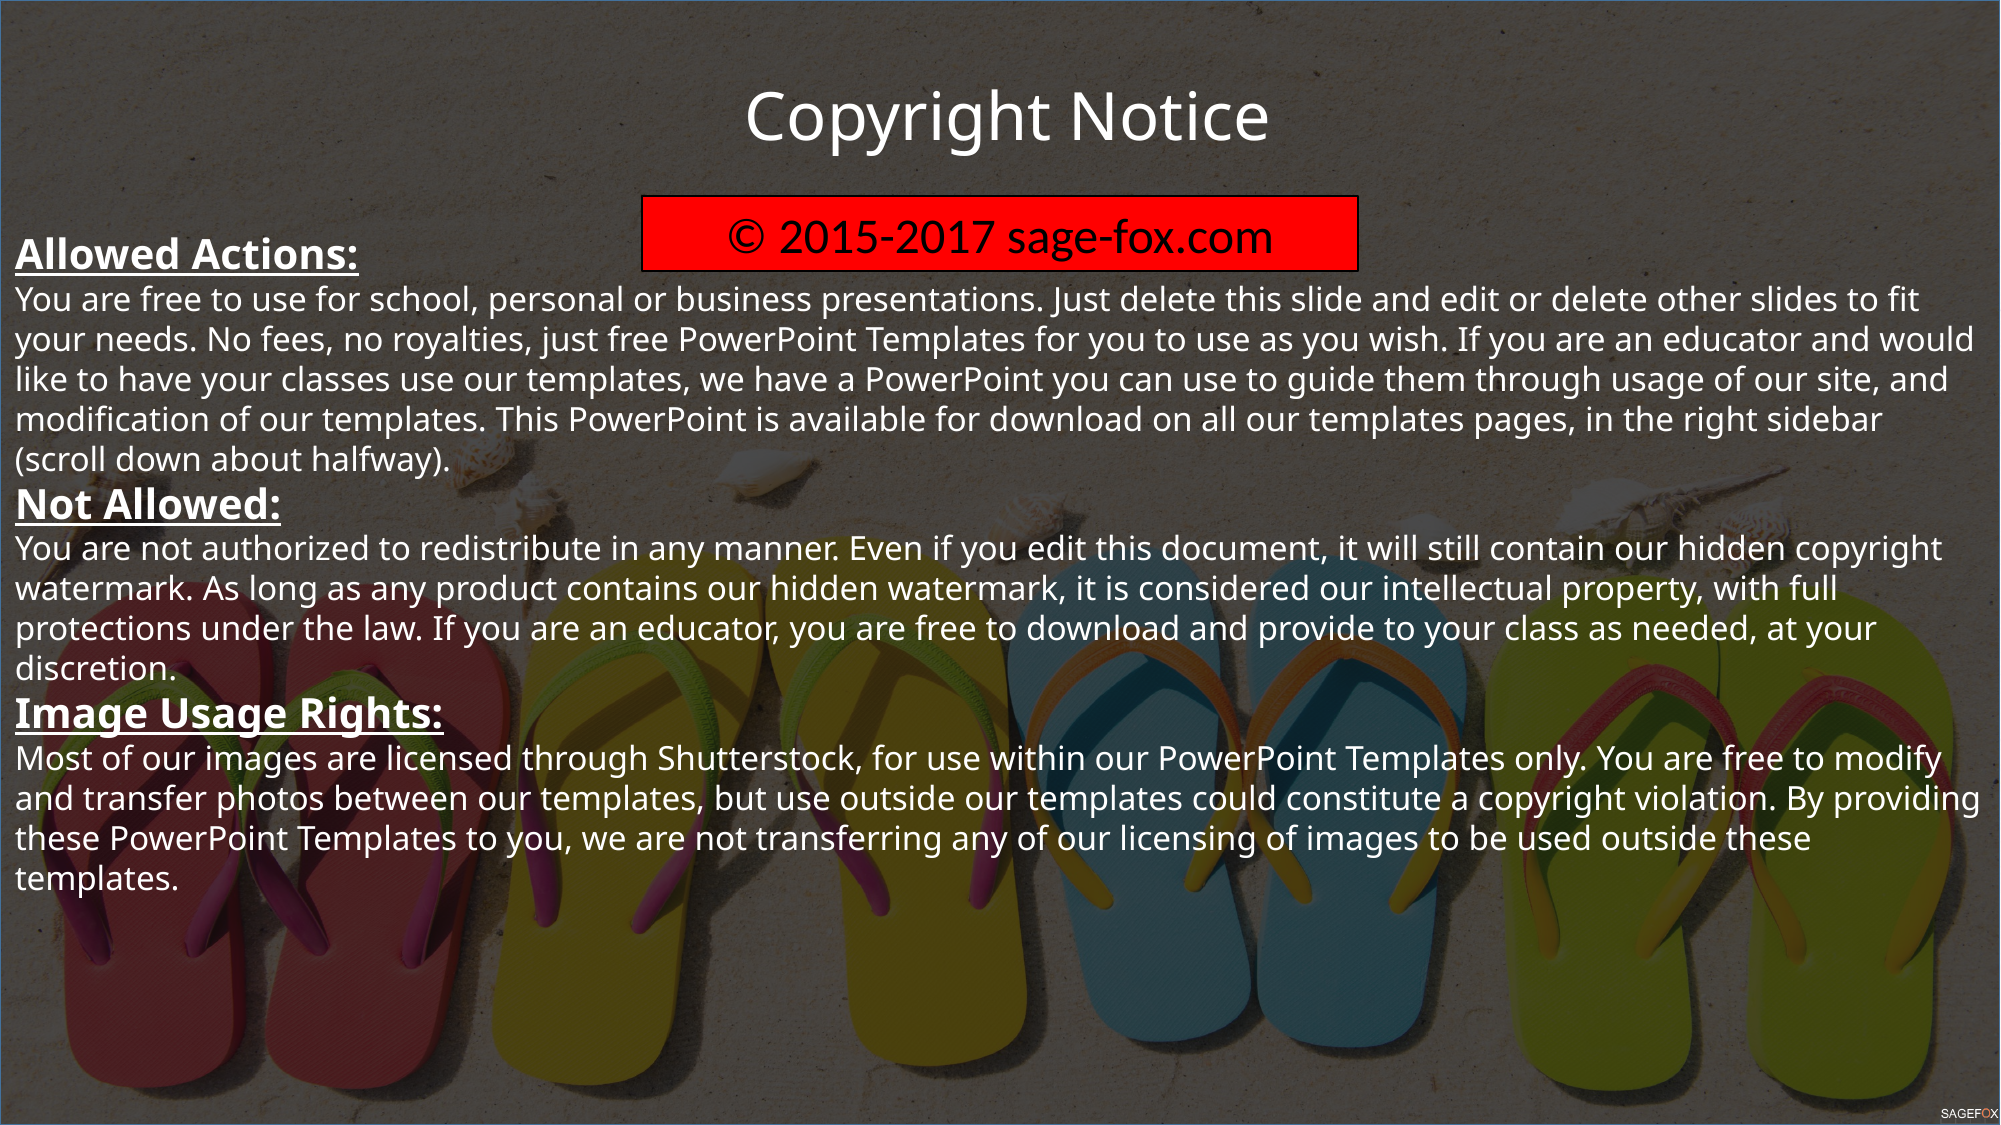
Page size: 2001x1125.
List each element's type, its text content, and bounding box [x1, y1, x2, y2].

text_box Allowed Actions: You are free to use for school, personal or business presentations. Just delete this slide and edit or delete other slides to fit your needs. No fees, no royalties, just free PowerPoint Templates for you to use as you wish. If you are an educator and would like to have your classes use our templates, we have a PowerPoint you can use to guide them through usage of our site, and modification of our templates. This PowerPoint is available for download on all our templates pages, in the right sidebar (scroll down about halfway). Not Allowed: You are not authorized to redistribute in any manner. Even if you edit this document, it will still contain our hidden copyright watermark. As long as any product contains our hidden watermark, it is considered our intellectual property, with full protections under the law. If you are an educator, you are free to download and provide to your class as needed, at your discretion. Image Usage Rights: Most of our images are licensed through Shutterstock, for use within our PowerPoint Templates only. You are free to modify and transfer photos between our templates, but use outside our templates could constitute a copyright violation. By providing these PowerPoint Templates to you, we are not transferring any of our licensing of images to be used outside these templates. [0, 0, 2000, 1125]
text_box © 2015-2017 sage-fox.com [641, 196, 1358, 272]
title Copyright Notice [493, 60, 1524, 178]
